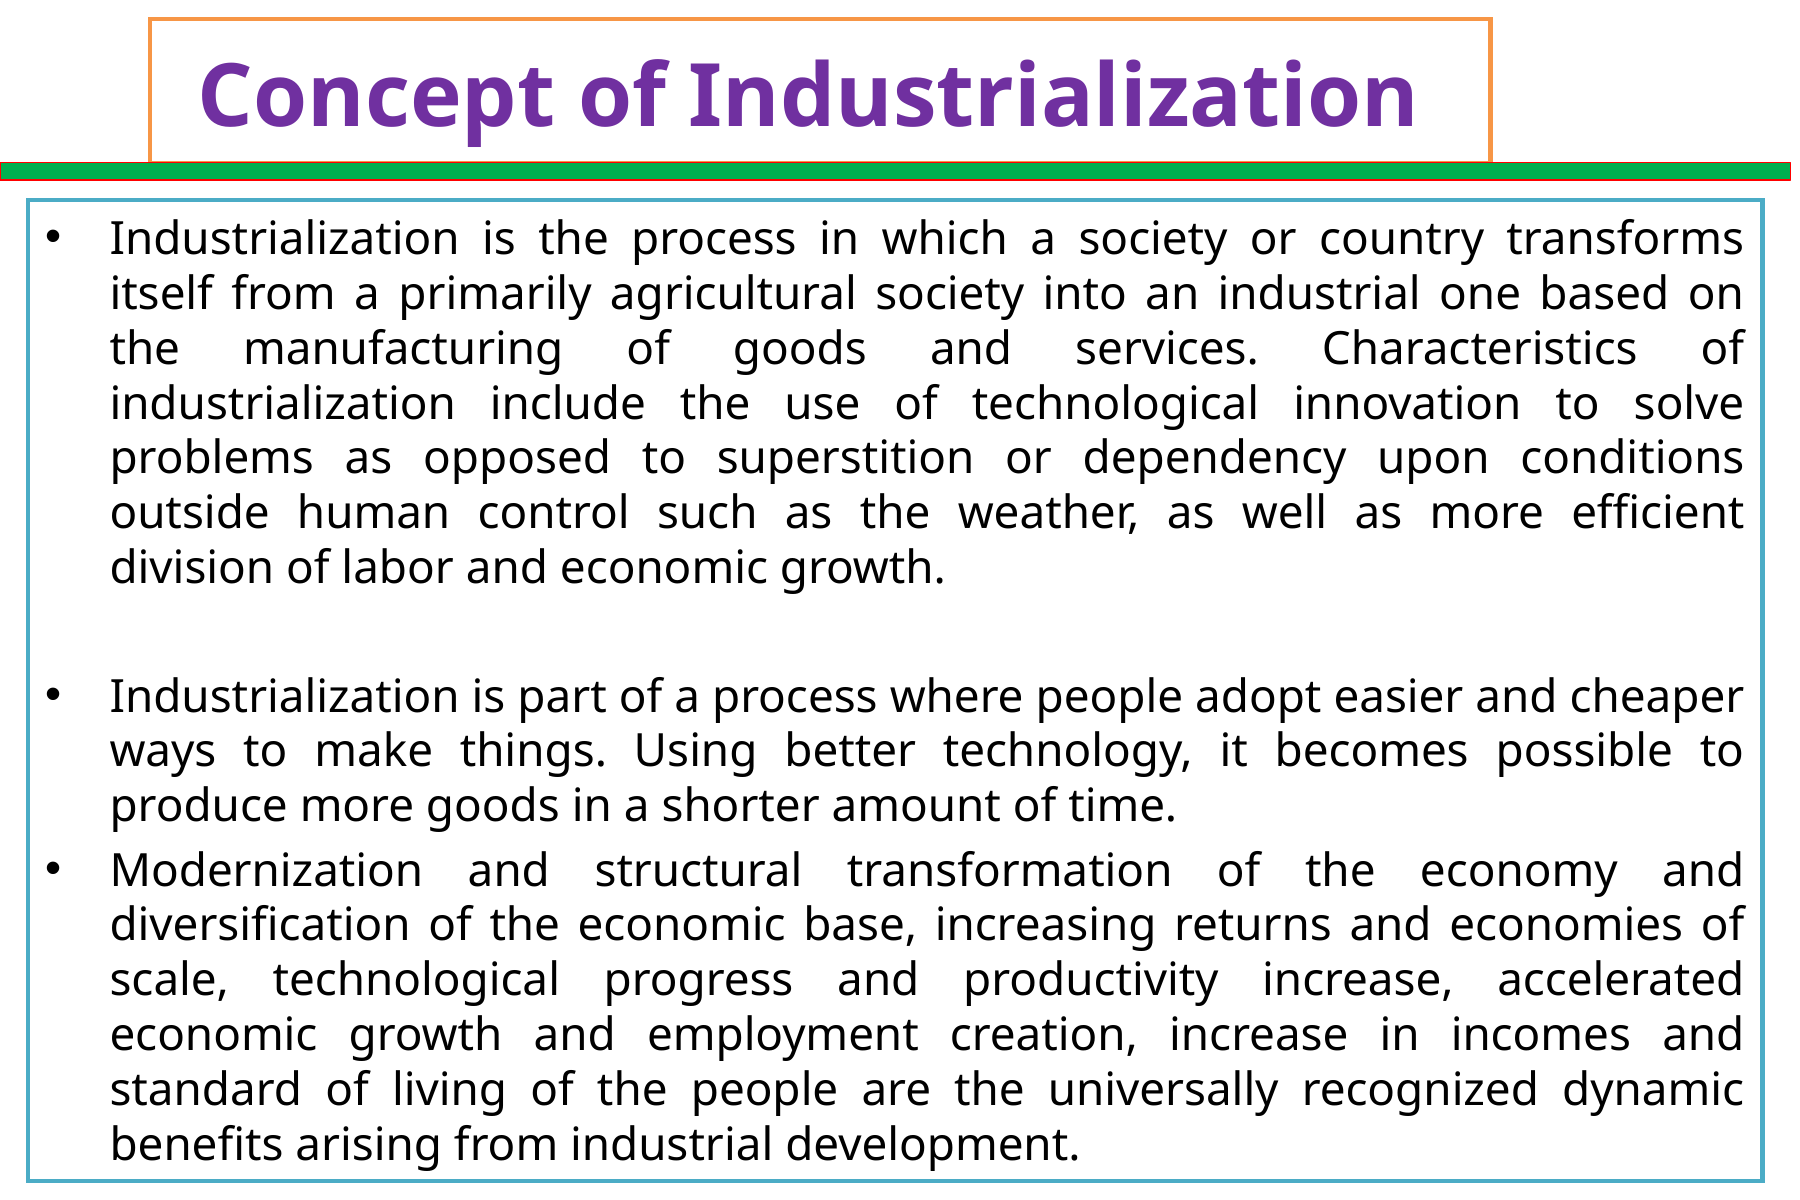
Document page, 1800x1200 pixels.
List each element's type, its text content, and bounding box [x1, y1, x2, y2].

text_box [0, 162, 1791, 180]
list Industrialization is the process in which a society or country transforms itself from a primarily agricultural society into an industrial one based on the manufacturing of goods and services. Characteristics of industrialization include the use of technological innovation to solve problems as opposed to superstition or dependency upon conditions outside human control such as the weather, as well as more efficient division of labor and economic growth. Industrialization is part of a process where people adopt easier and cheaper ways to make things. Using better technology, it becomes possible to produce more goods in a shorter amount of time. Modernization and structural transformation of the economy and diversification of the economic base, increasing returns and economies of scale, technological progress and productivity increase, accelerated economic growth and employment creation, increase in incomes and standard of living of the people are the universally recognized dynamic benefits arising from industrial development. [26, 198, 1765, 1183]
title Concept of Industrialization [148, 17, 1493, 162]
